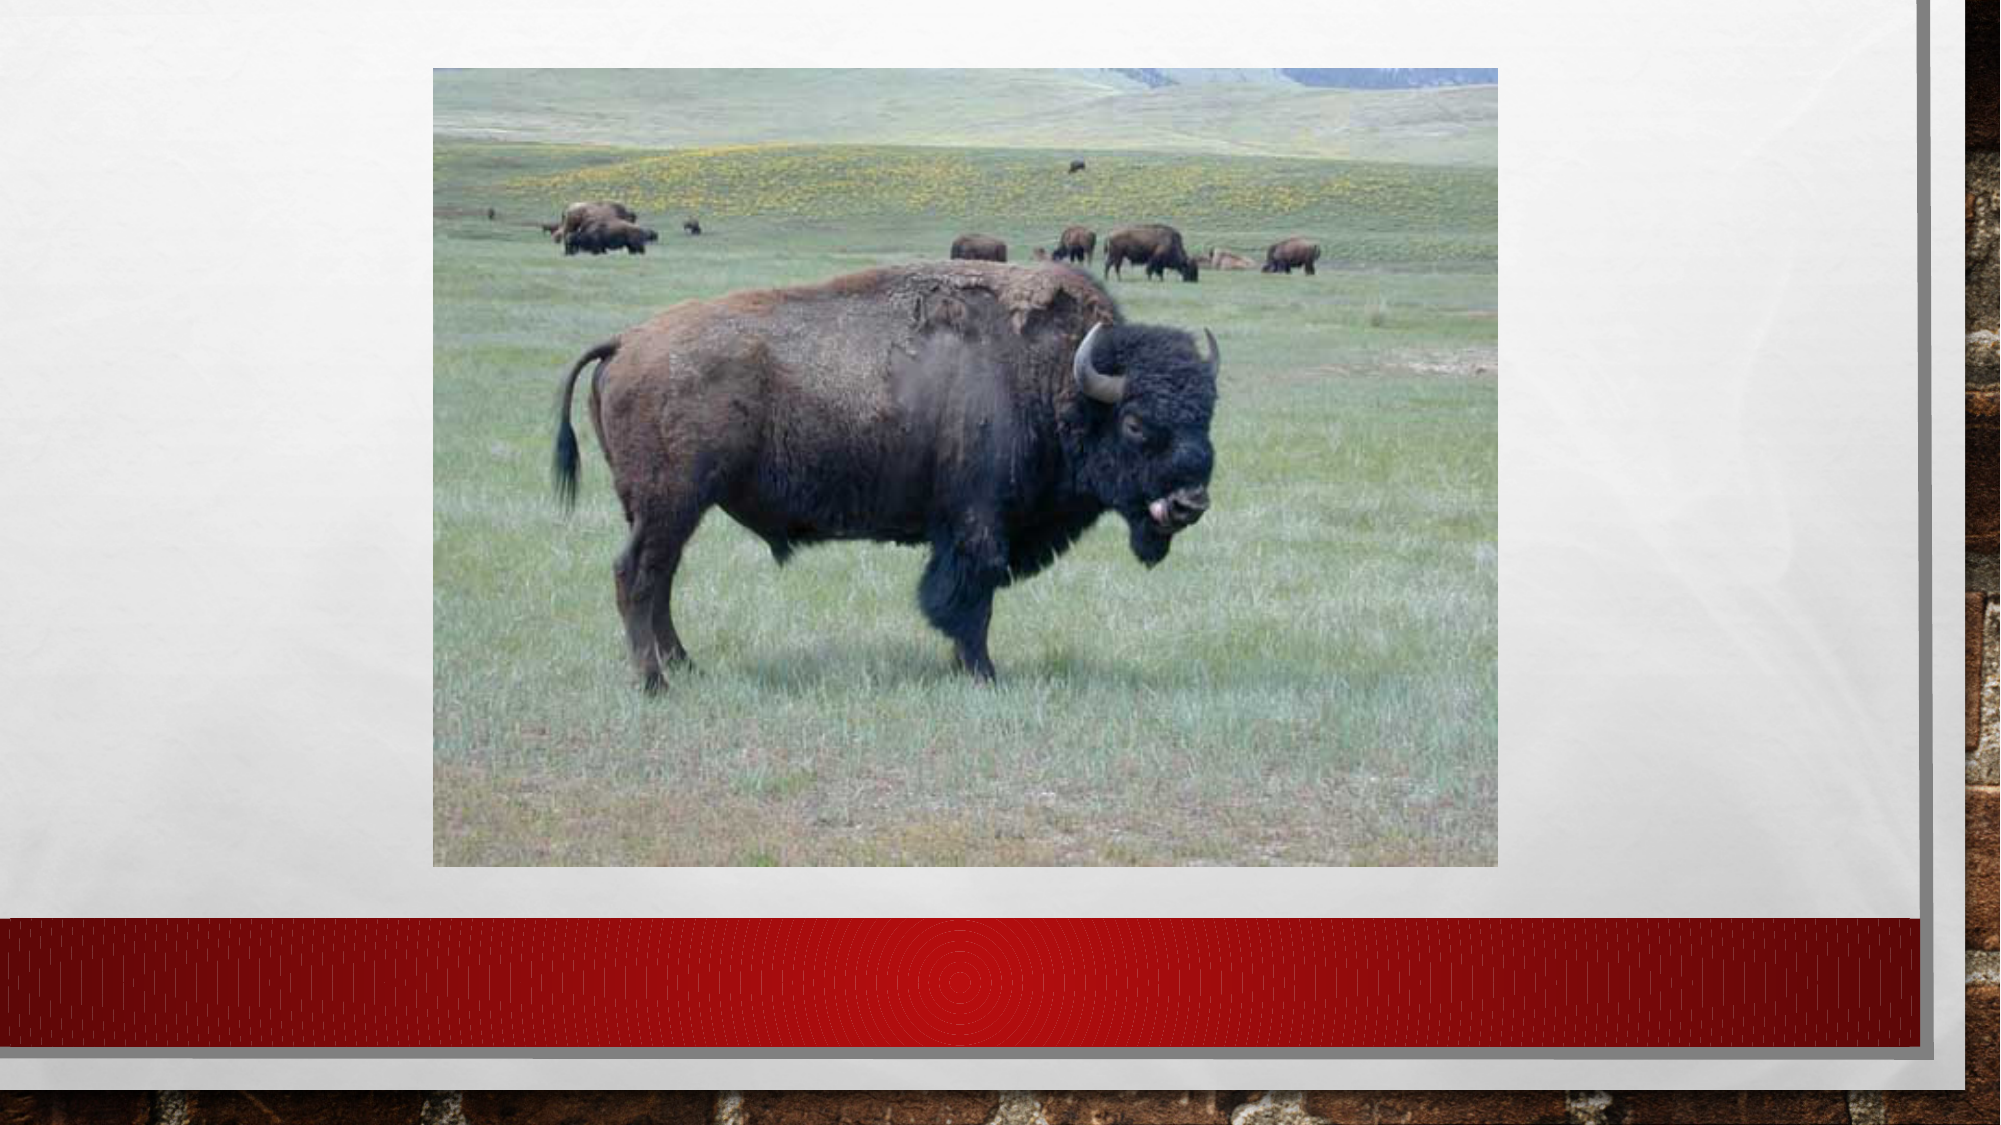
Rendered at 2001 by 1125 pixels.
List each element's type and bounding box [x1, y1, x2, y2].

picture [0, 0, 2000, 1125]
list [432, 68, 1498, 868]
